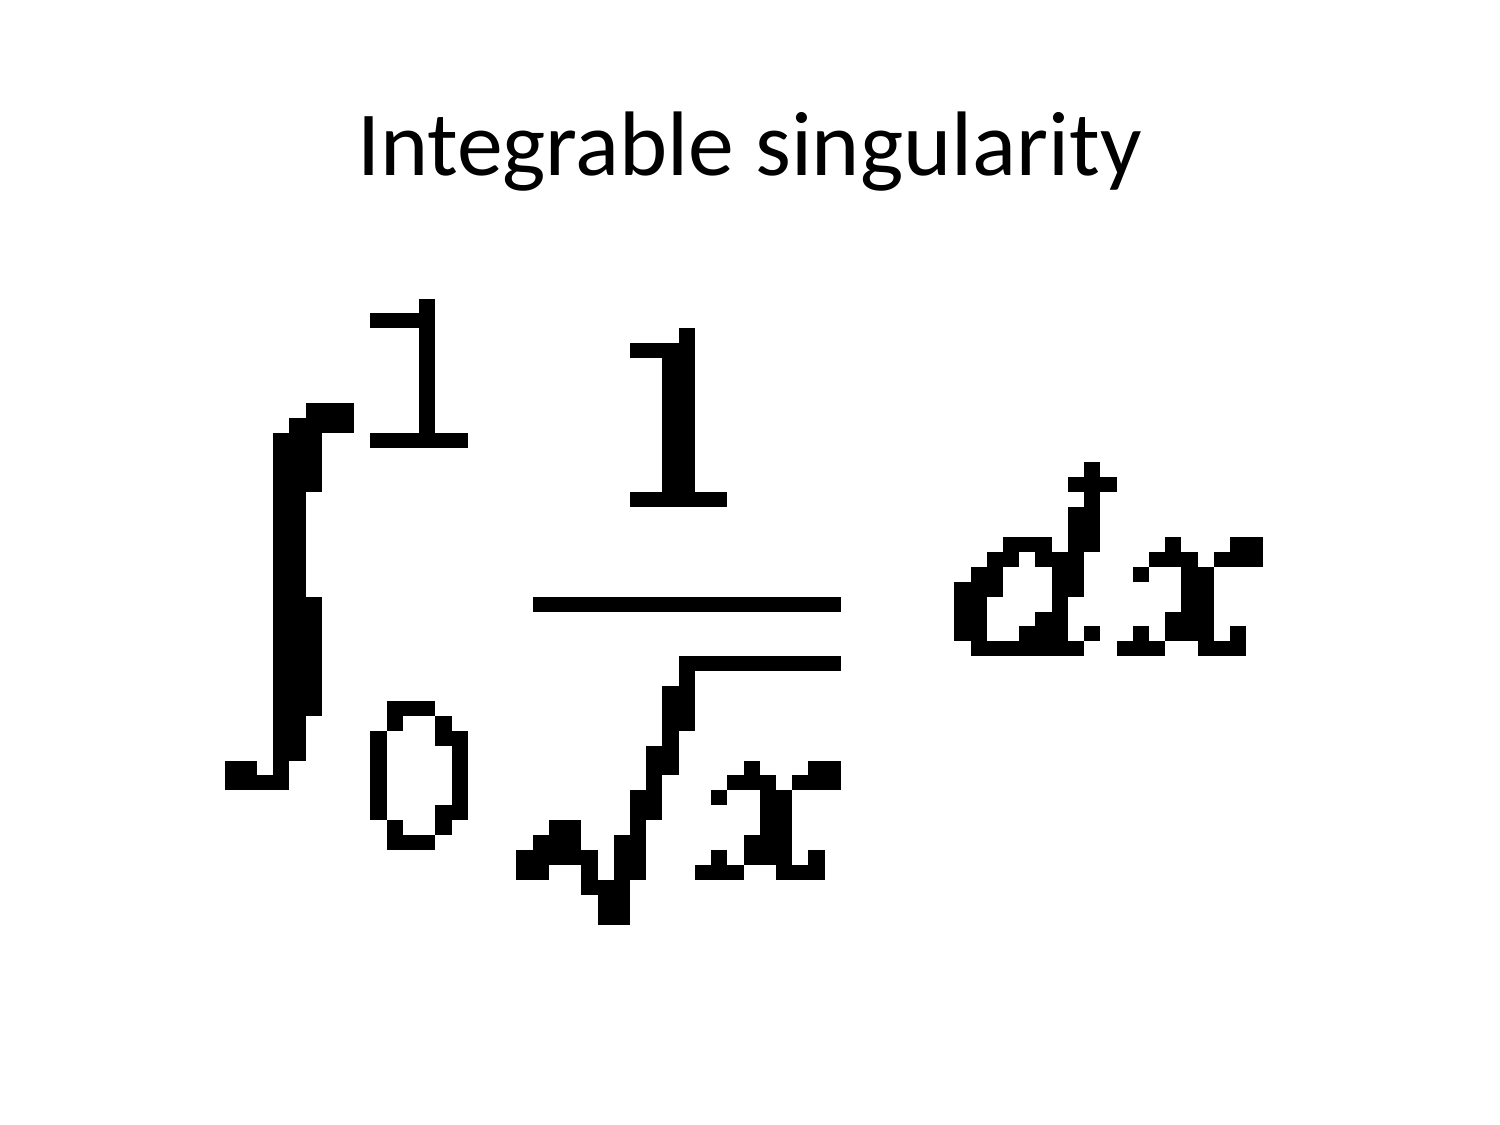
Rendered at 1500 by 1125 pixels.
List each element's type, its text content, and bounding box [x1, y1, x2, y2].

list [224, 299, 1263, 926]
title Integrable singularity [75, 45, 1425, 233]
